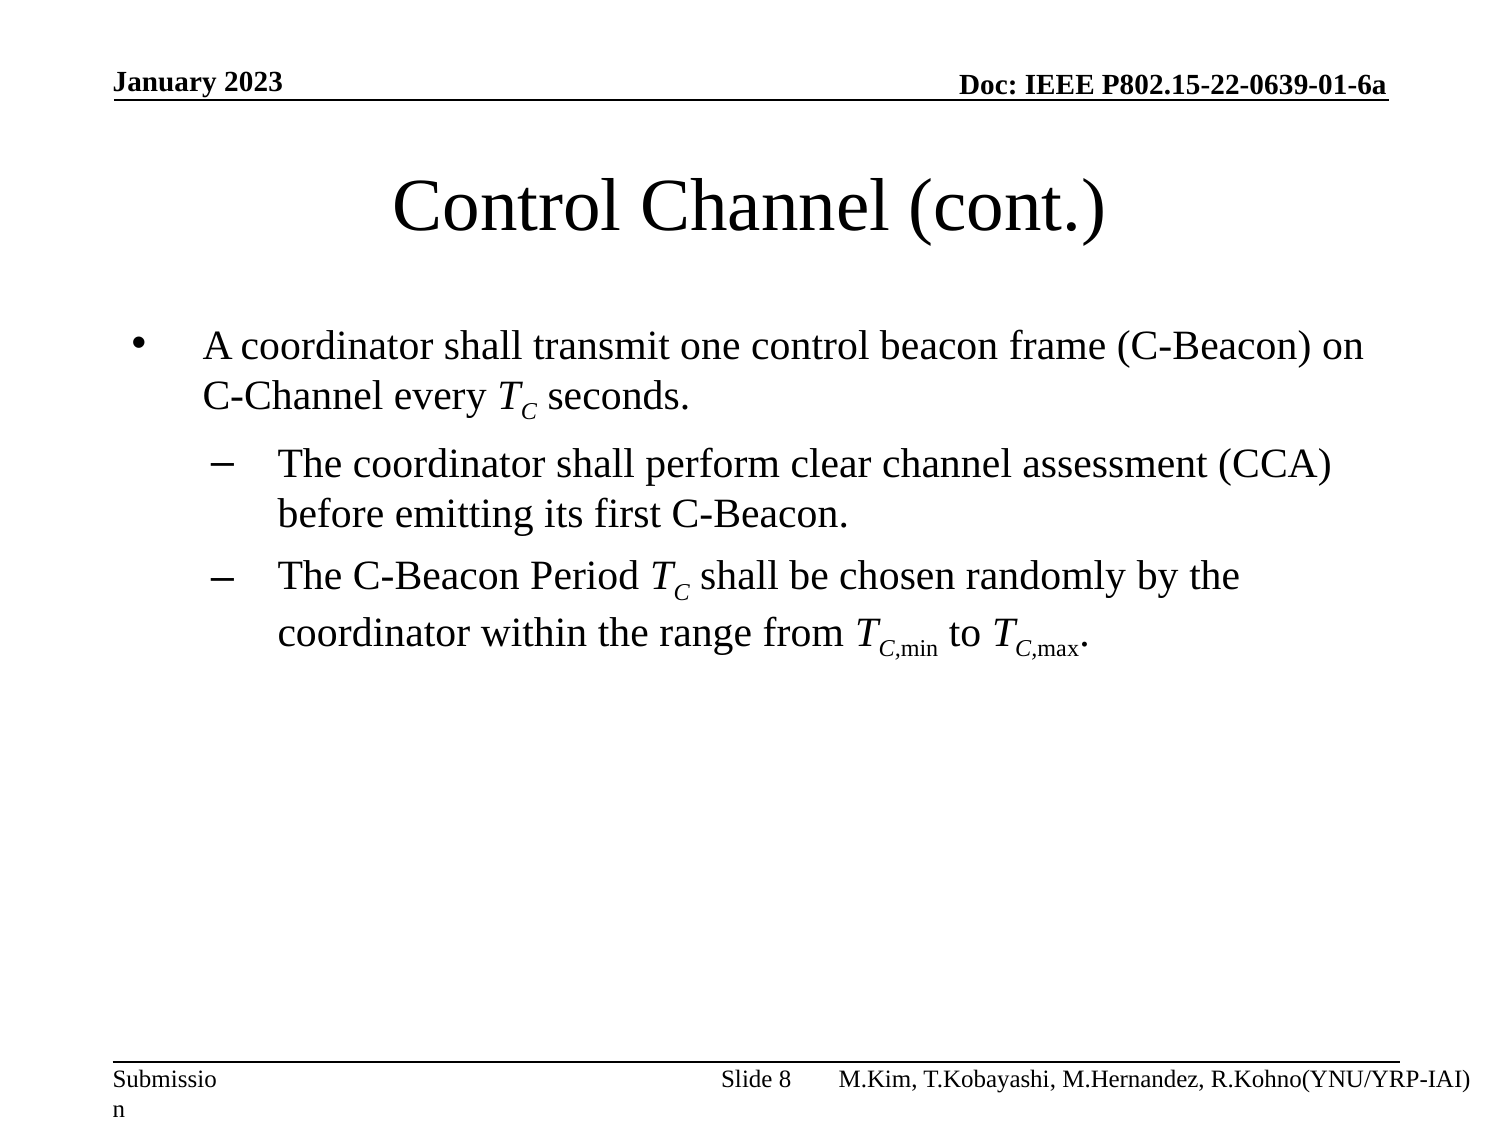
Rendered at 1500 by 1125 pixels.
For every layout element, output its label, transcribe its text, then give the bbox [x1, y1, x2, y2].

title Control Channel (cont.) [112, 112, 1388, 288]
footer M.Kim, T.Kobayashi, M.Hernandez, R.Kohno(YNU/YRP-IAI) [819, 1062, 1472, 1109]
slide_number Slide 8 [712, 1062, 801, 1093]
list A coordinator shall transmit one control beacon frame (C-Beacon) on C-Channel every TC seconds. The coordinator shall perform clear channel assessment (CCA) before emitting its first C-Beacon. The C-Beacon Period TC shall be chosen randomly by the coordinator within the range from TC,min to TC,max. [112, 302, 1388, 1035]
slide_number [112, 62, 375, 98]
